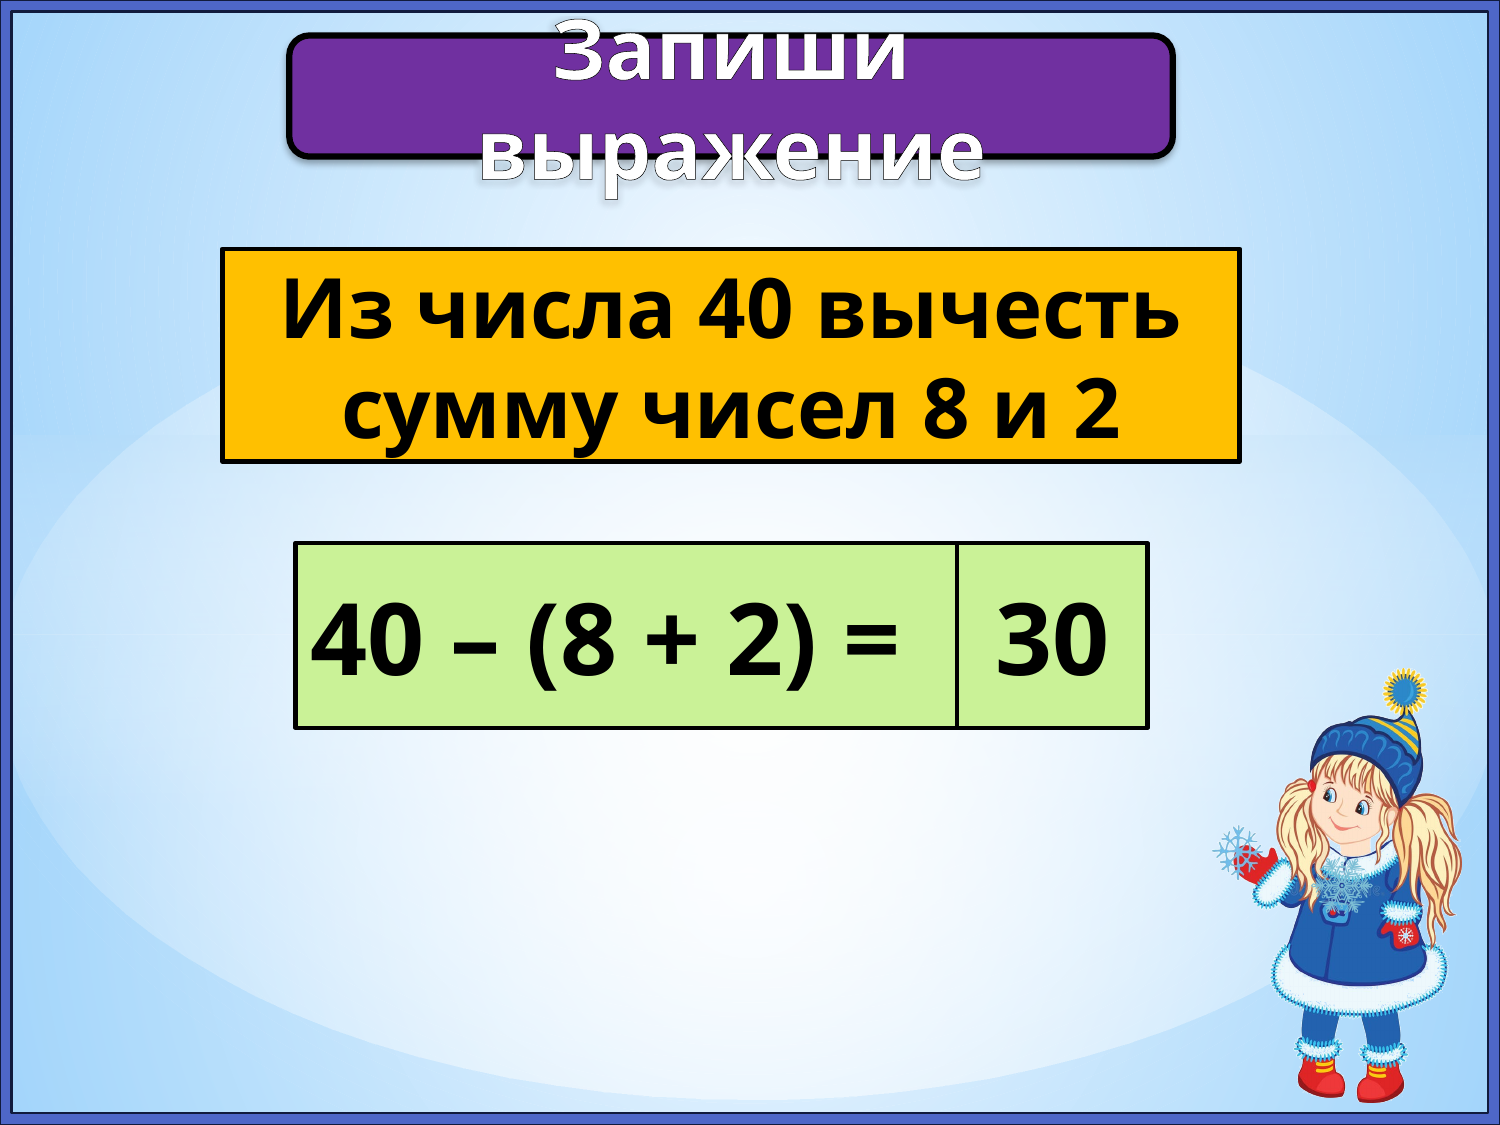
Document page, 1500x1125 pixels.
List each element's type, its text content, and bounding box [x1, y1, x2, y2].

text_box 40 – (8 + 2) = [294, 542, 956, 729]
text_box 30 [956, 542, 1149, 729]
text_box Запиши выражение [287, 34, 1175, 158]
picture [1212, 668, 1463, 1103]
text_box [0, 0, 1500, 1125]
text_box Из числа 40 вычесть сумму чисел 8 и 2 [221, 248, 1241, 463]
